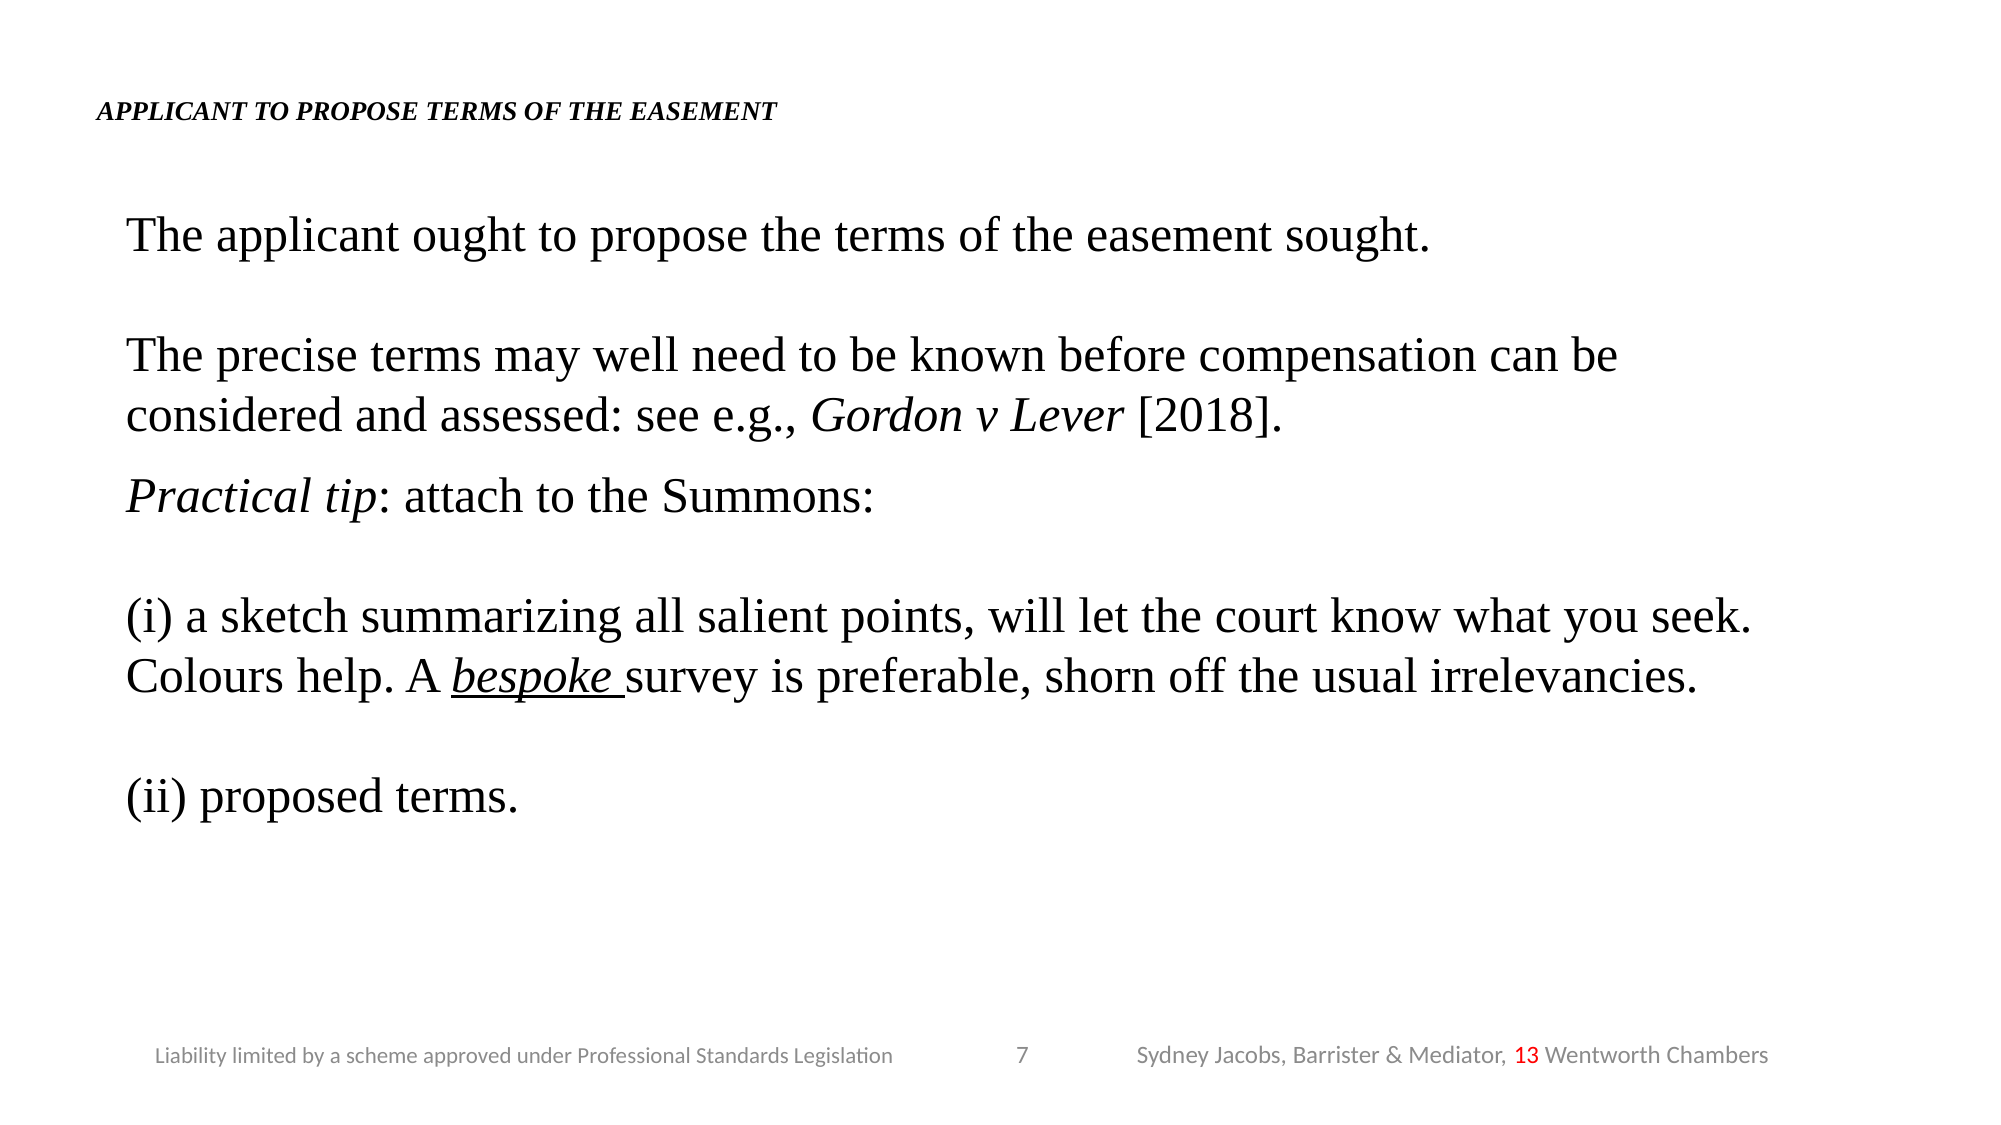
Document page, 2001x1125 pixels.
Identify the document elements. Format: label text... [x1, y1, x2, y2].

title APPLICANT TO PROPOSE TERMS OF THE EASEMENT [81, 60, 1980, 169]
slide_number 7 [956, 1024, 1044, 1084]
footer Sydney Jacobs, Barrister & Mediator, 13 Wentworth Chambers [1044, 1024, 1863, 1084]
slide_number Liability limited by a scheme approved under Professional Standards Legislation [50, 1024, 956, 1084]
list The applicant ought to propose the terms of the easement sought. The precise terms may well need to be known before compensation can be considered and assessed: see e.g., Gordon v Lever [2018]. Practical tip: attach to the Summons: (i) a sketch summarizing all salient points, will let the court know what you seek. Colours help. A bespoke survey is preferable, shorn off the usual irrelevancies. (ii) proposed terms. [110, 193, 1827, 999]
